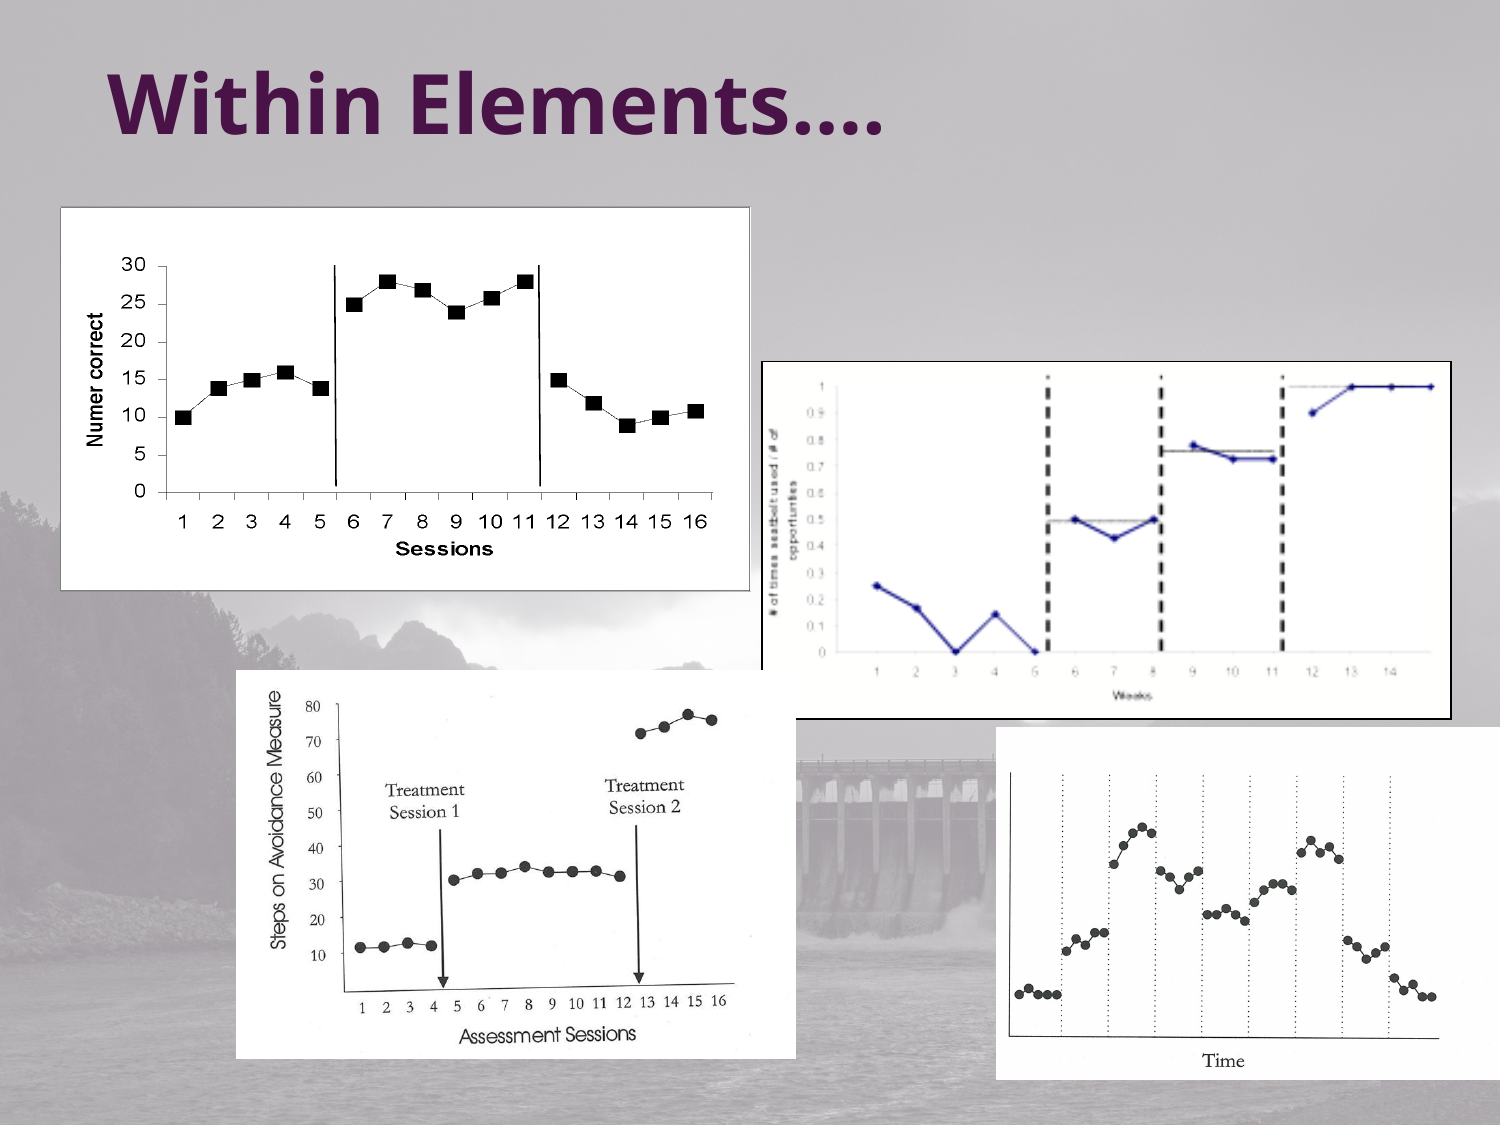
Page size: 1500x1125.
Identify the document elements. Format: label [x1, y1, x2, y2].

list [995, 727, 1500, 1080]
text_box [49, 199, 760, 599]
picture [0, 0, 1500, 1125]
